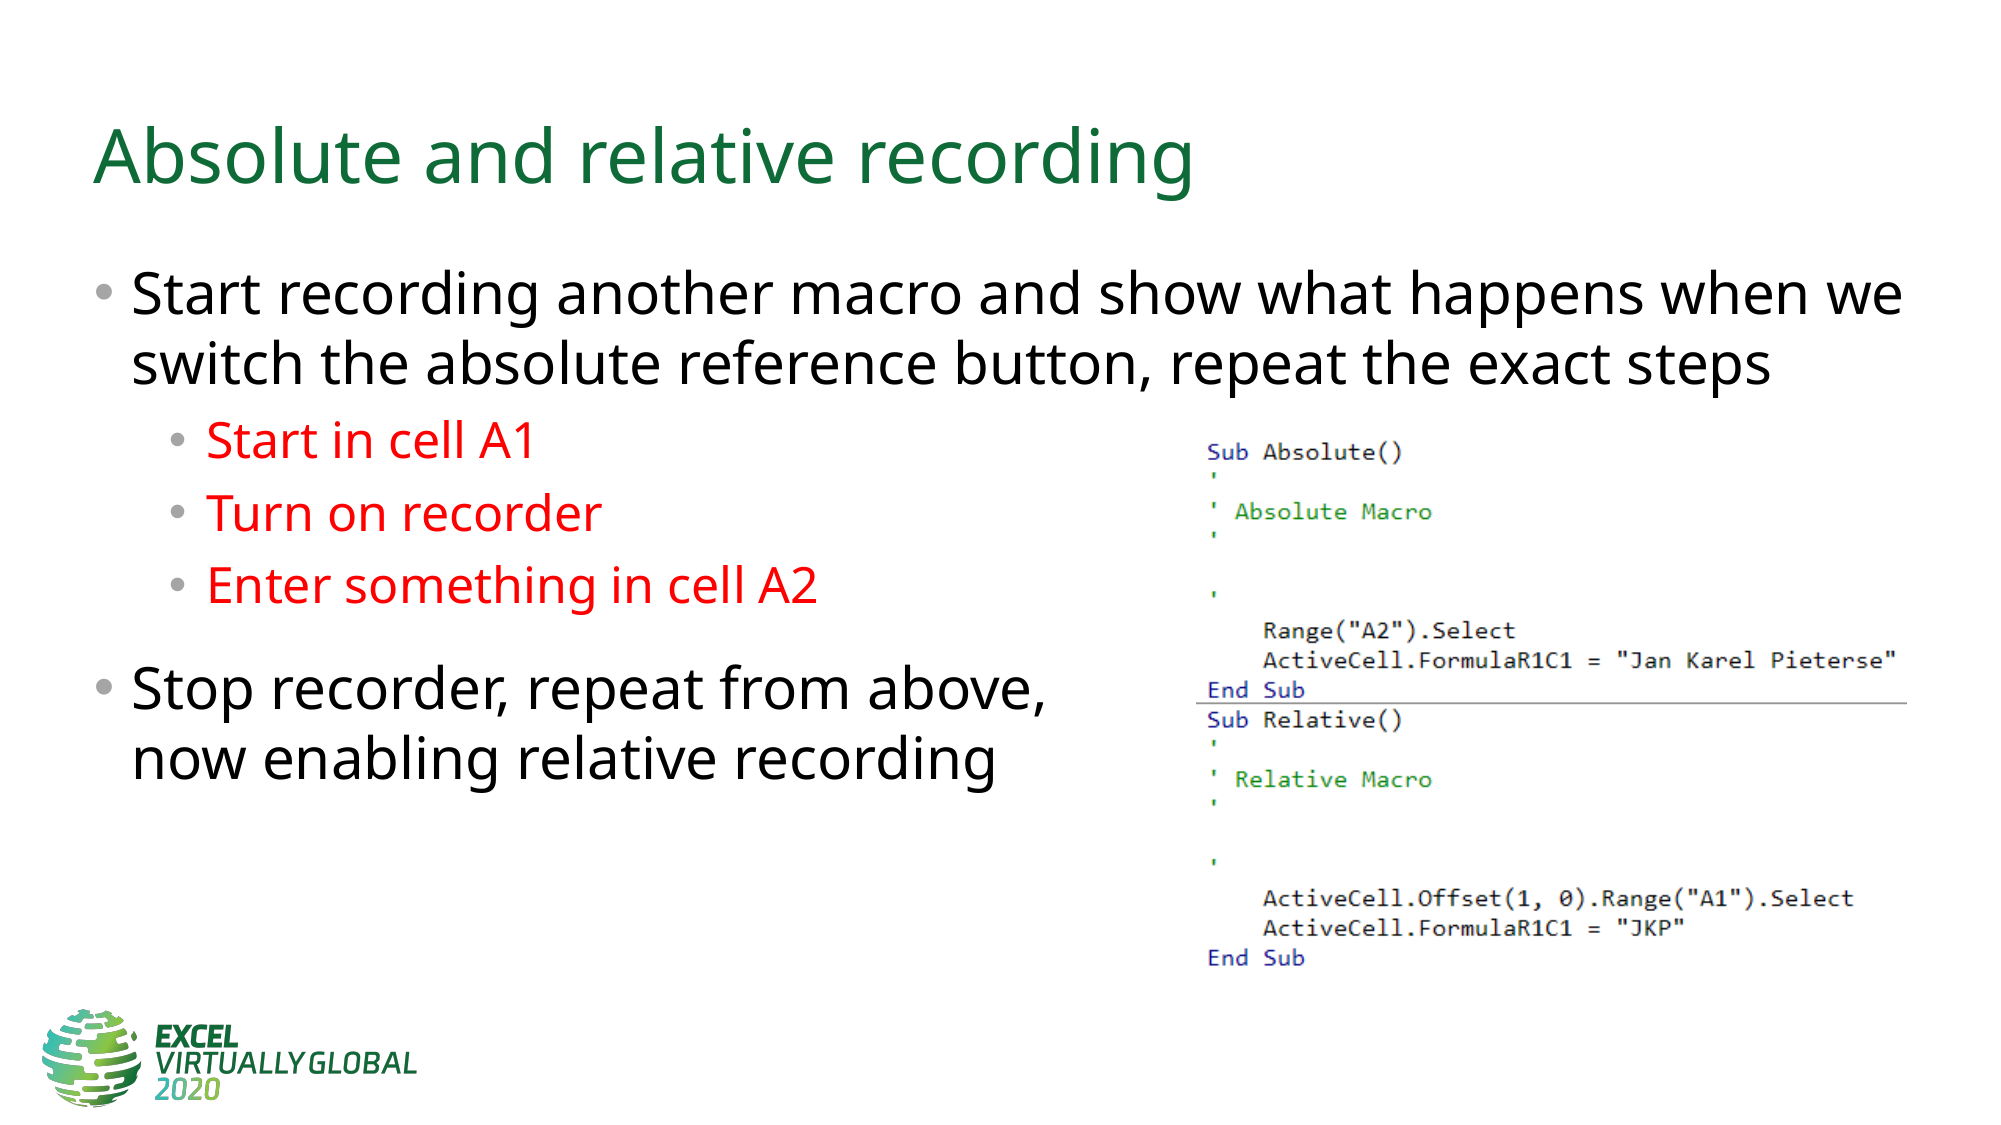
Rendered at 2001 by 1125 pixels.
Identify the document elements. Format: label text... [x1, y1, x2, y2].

list Start recording another macro and show what happens when we switch the absolute reference button, repeat the exact steps Start in cell A1 Turn on recorder Enter something in cell A2 Stop recorder, repeat from above, now enabling relative recording [93, 256, 1907, 994]
title Absolute and relative recording [93, 44, 1907, 200]
picture [1196, 424, 1907, 994]
picture [42, 1009, 417, 1108]
